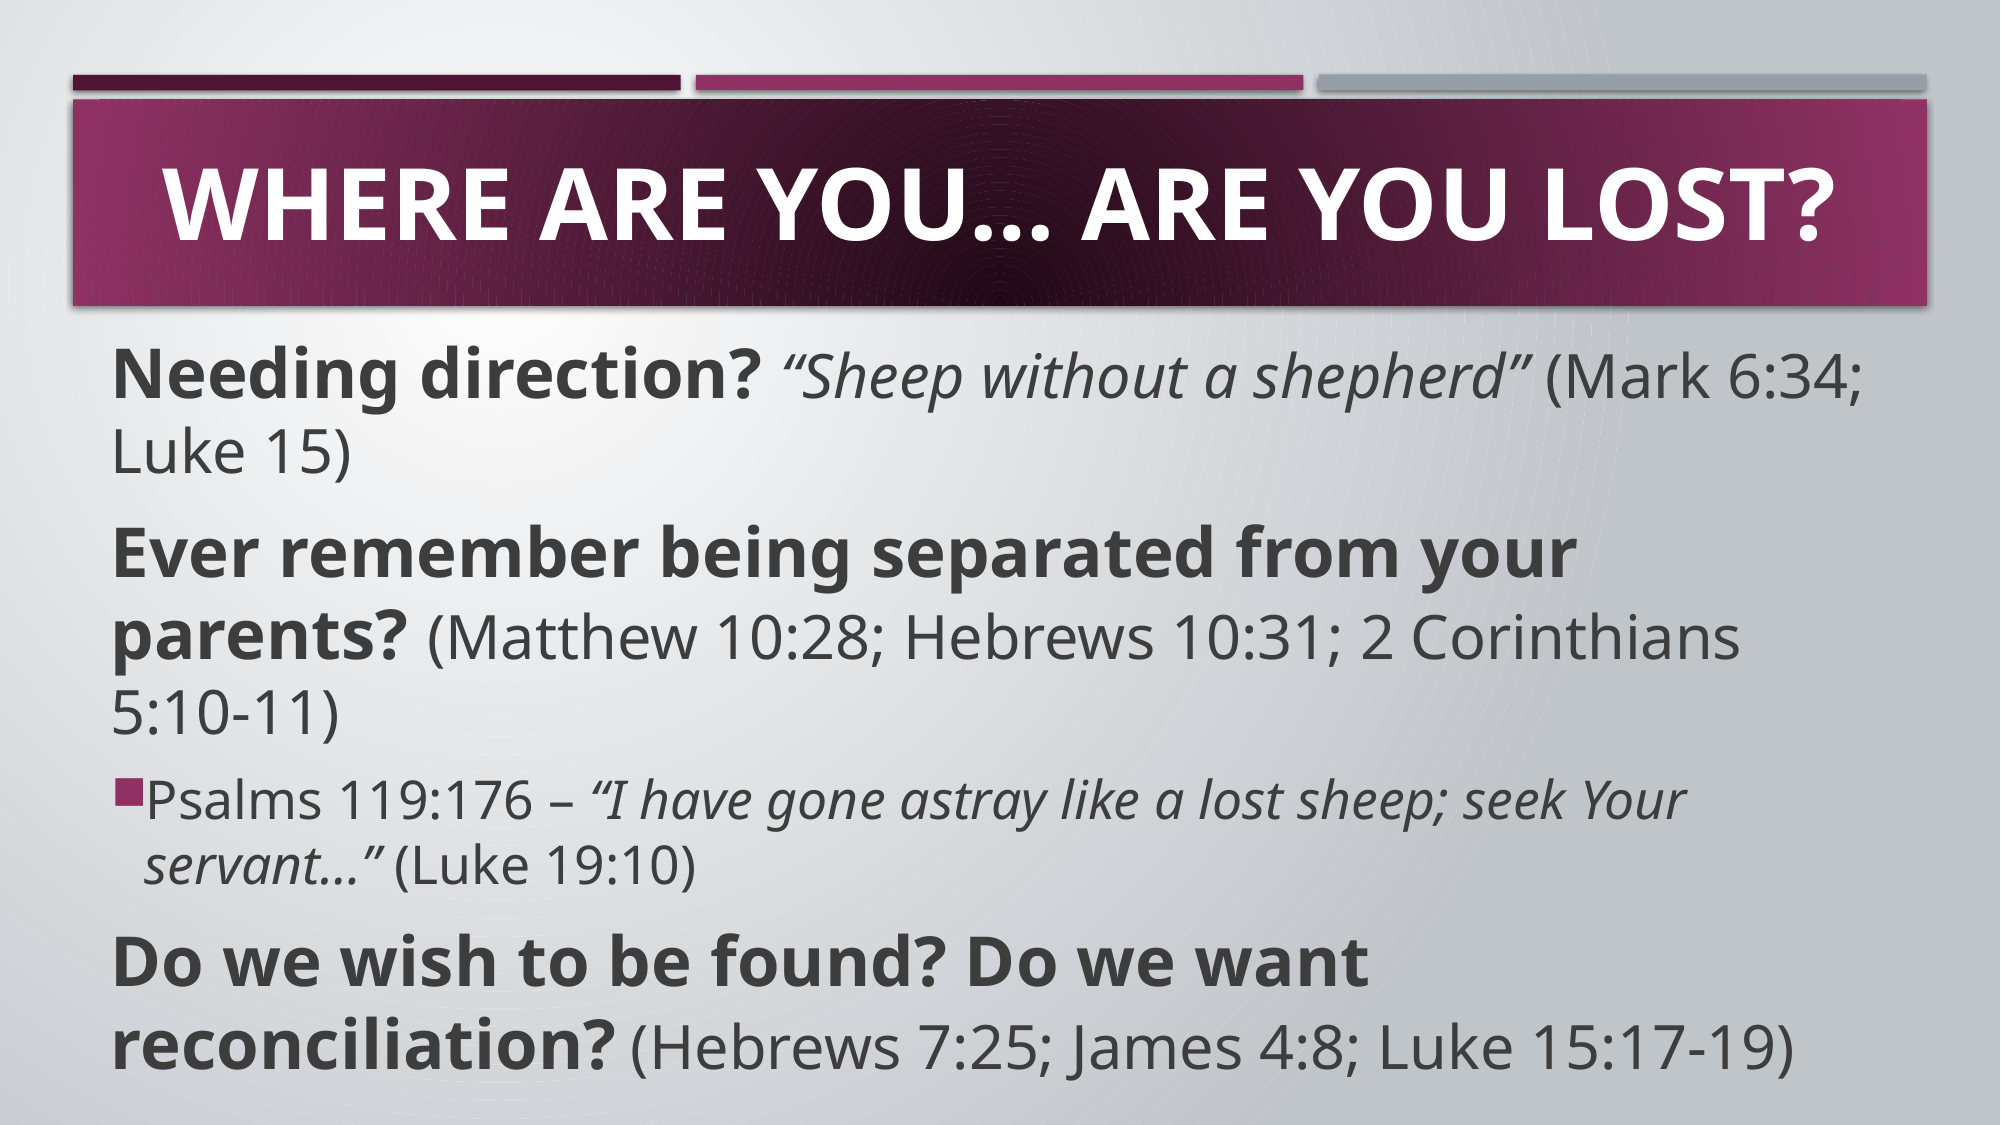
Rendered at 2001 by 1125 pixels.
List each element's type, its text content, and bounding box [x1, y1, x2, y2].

title Where are you… Are you lost? [95, 119, 1905, 282]
list Needing direction? “Sheep without a shepherd” (Mark 6:34; Luke 15) Ever remember being separated from your parents? (Matthew 10:28; Hebrews 10:31; 2 Corinthians 5:10-11) Psalms 119:176 – “I have gone astray like a lost sheep; seek Your servant…” (Luke 19:10) Do we wish to be found? Do we want reconciliation? (Hebrews 7:25; James 4:8; Luke 15:17-19) [95, 321, 1905, 1101]
